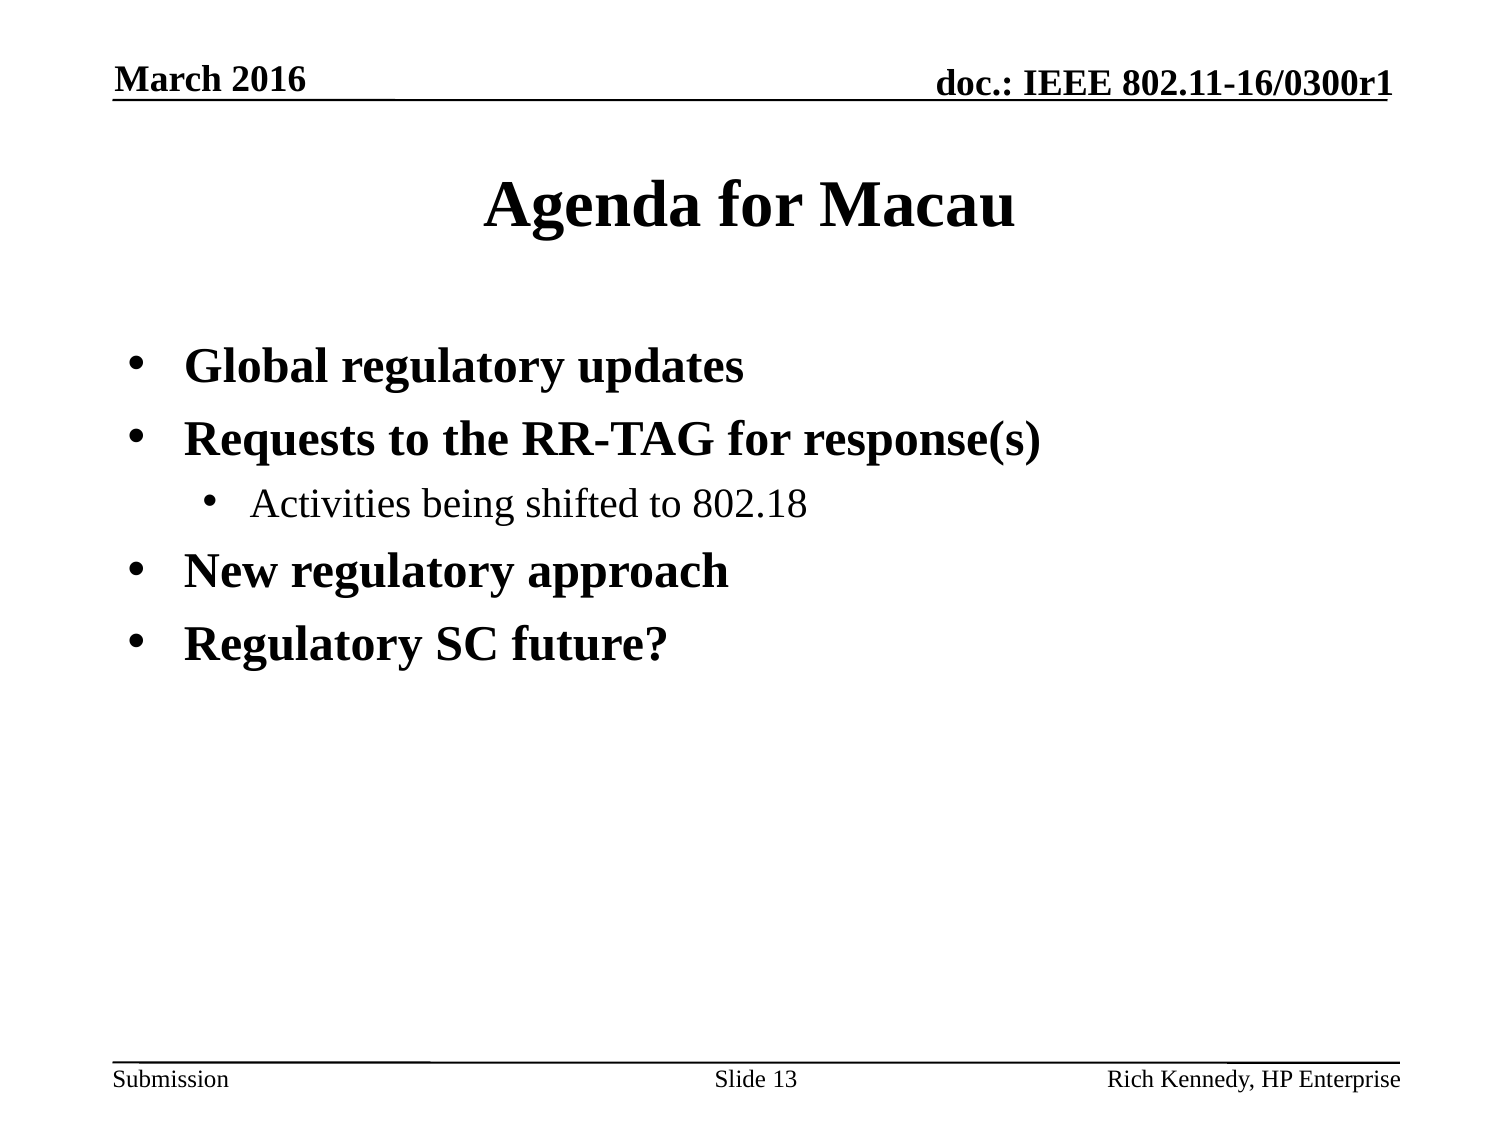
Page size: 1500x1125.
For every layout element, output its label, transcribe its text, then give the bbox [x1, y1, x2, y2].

footer Rich Kennedy, HP Enterprise [878, 1061, 1402, 1093]
list Global regulatory updates Requests to the RR-TAG for response(s) Activities being shifted to 802.18 New regulatory approach Regulatory SC future? [112, 324, 1388, 1000]
slide_number Slide 13 [712, 1061, 800, 1123]
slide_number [114, 54, 423, 100]
title Agenda for Macau [112, 112, 1388, 288]
